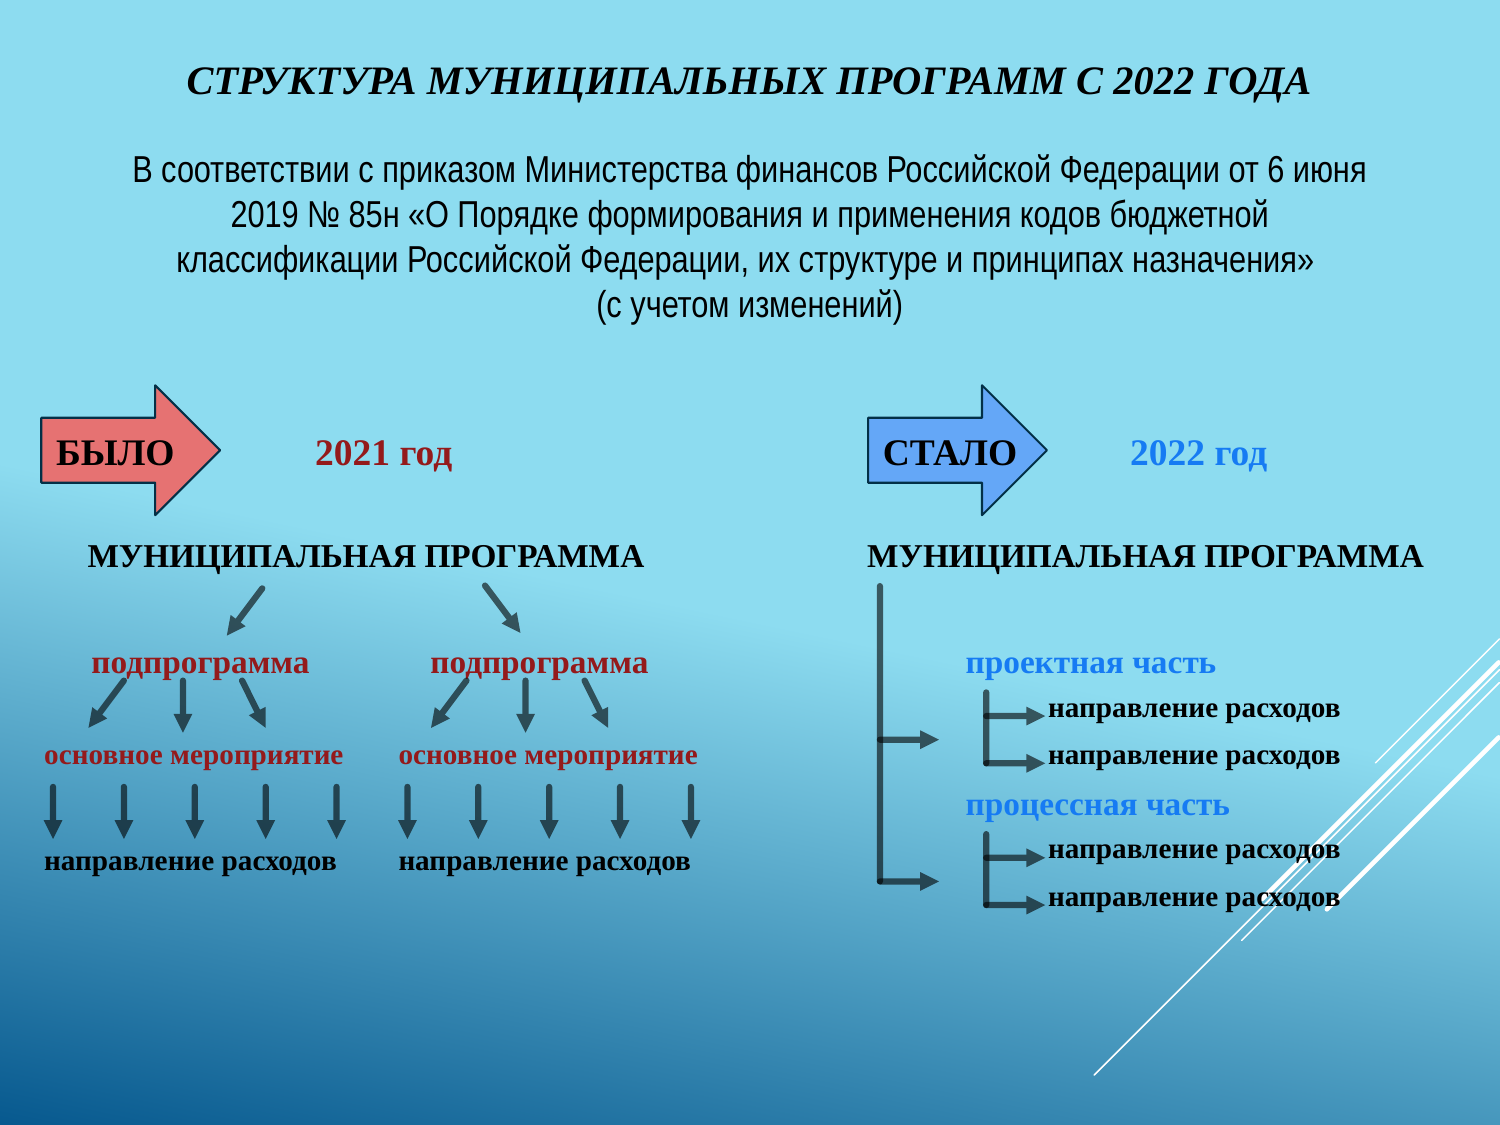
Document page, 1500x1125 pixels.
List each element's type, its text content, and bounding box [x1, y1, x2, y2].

text_box 2021 год [253, 420, 514, 481]
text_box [241, 680, 266, 729]
text_box 2022 год [1068, 420, 1329, 481]
text_box В соответствии с приказом Министерства финансов Российской Федерации от 6 июня 2019 № 85н «О Порядке формирования и применения кодов бюджетной классификации Российской Федерации, их структуре и принципах назначения» (с учетом изменений) [100, 137, 1400, 332]
text_box подпрограмма [76, 633, 327, 688]
text_box основное мероприятие [29, 727, 368, 778]
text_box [584, 680, 609, 729]
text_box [226, 588, 263, 636]
text_box МУНИЦИПАЛЬНАЯ ПРОГРАММА [820, 527, 1471, 582]
title СТРУКТУРА МУНИЦИПАЛЬНЫХ ПРОГРАММ С 2022 ГОДА [75, 30, 1425, 126]
text_box проектная часть [950, 633, 1235, 688]
text_box СТАЛО [868, 420, 1034, 481]
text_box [484, 585, 521, 634]
text_box [197, 425, 221, 475]
text_box [1034, 435, 1048, 465]
text_box основное мероприятие [383, 727, 757, 778]
text_box [867, 384, 1019, 517]
text_box направление расходов [1033, 822, 1360, 869]
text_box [88, 680, 125, 729]
text_box направление расходов [29, 834, 356, 884]
text_box [40, 384, 192, 517]
text_box подпрограмма [415, 632, 666, 688]
text_box направление расходов [383, 834, 710, 884]
text_box направление расходов [1033, 727, 1360, 778]
text_box процессная часть [950, 775, 1258, 830]
text_box БЫЛО [41, 420, 197, 481]
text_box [430, 680, 467, 729]
text_box направление расходов [1033, 680, 1360, 727]
text_box МУНИЦИПАЛЬНАЯ ПРОГРАММА [41, 527, 691, 582]
text_box направление расходов [1033, 869, 1360, 920]
